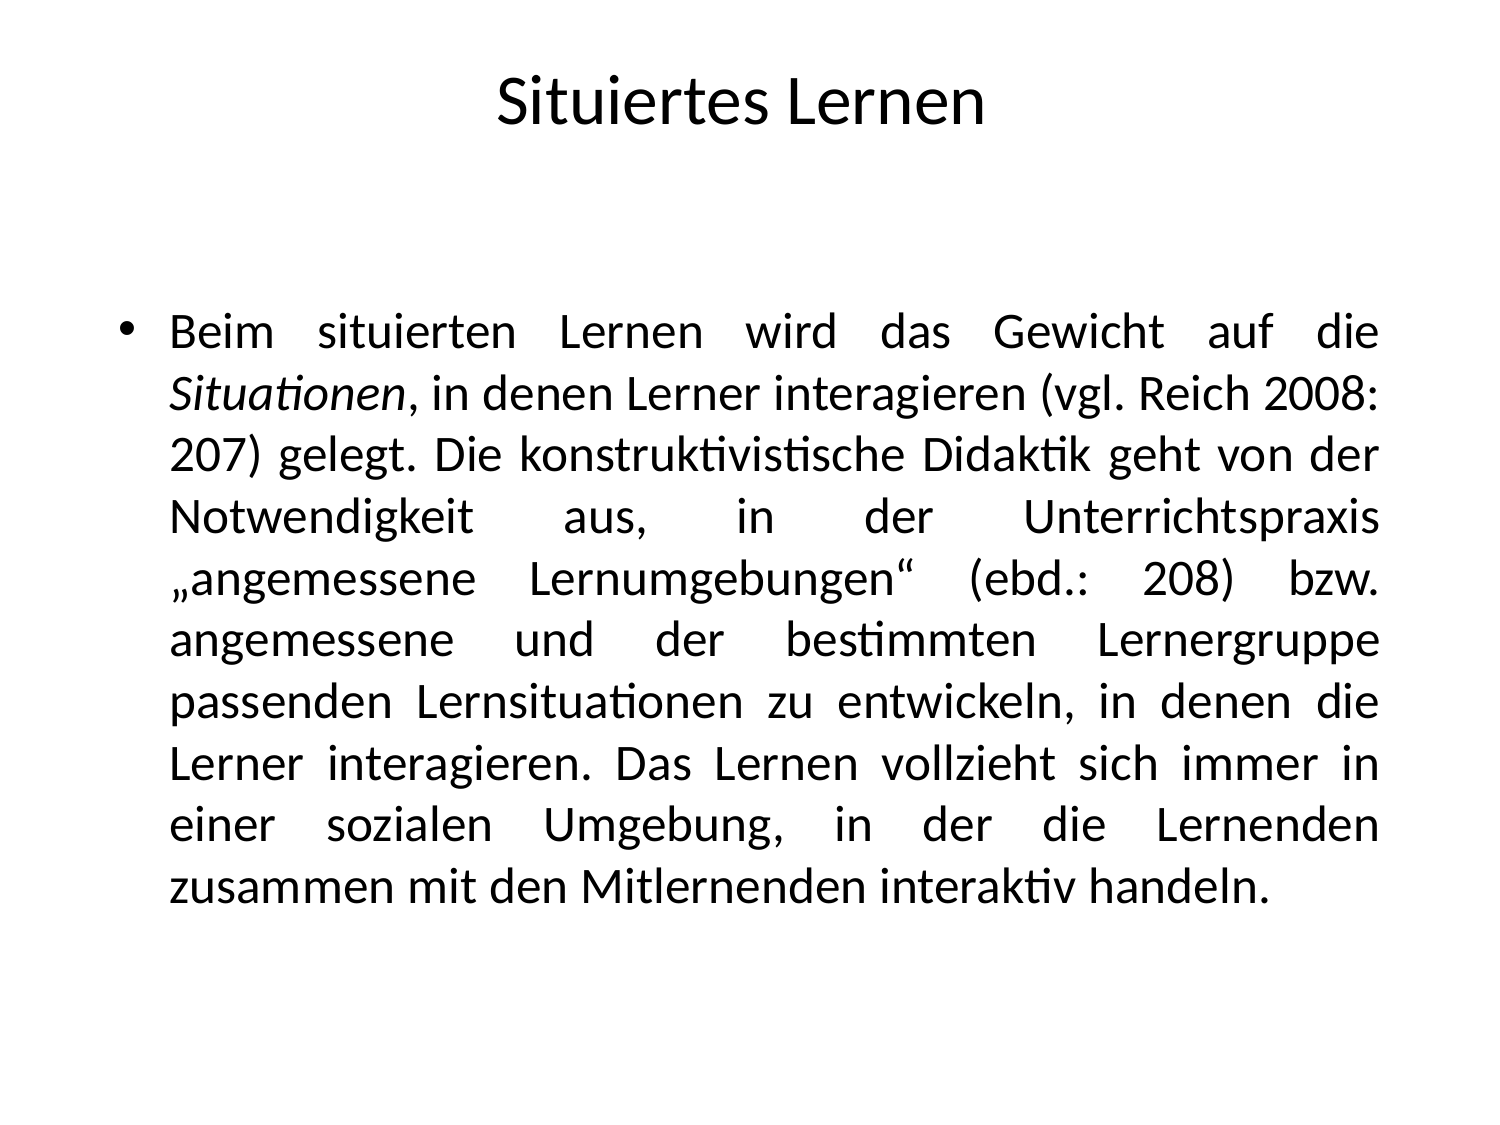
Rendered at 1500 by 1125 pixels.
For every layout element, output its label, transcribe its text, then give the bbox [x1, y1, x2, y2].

list Beim situierten Lernen wird das Gewicht auf die Situationen, in denen Lerner interagieren (vgl. Reich 2008: 207) gelegt. Die konstruktivistische Didaktik geht von der Notwendigkeit aus, in der Unterrichtspraxis „angemessene Lernumgebungen“ (ebd.: 208) bzw. angemessene und der bestimmten Lernergruppe passenden Lernsituationen zu entwickeln, in denen die Lerner interagieren. Das Lernen vollzieht sich immer in einer sozialen Umgebung, in der die Lernenden zusammen mit den Mitlernenden interaktiv handeln. [103, 217, 1397, 932]
title Situiertes Lernen [75, 45, 1425, 233]
